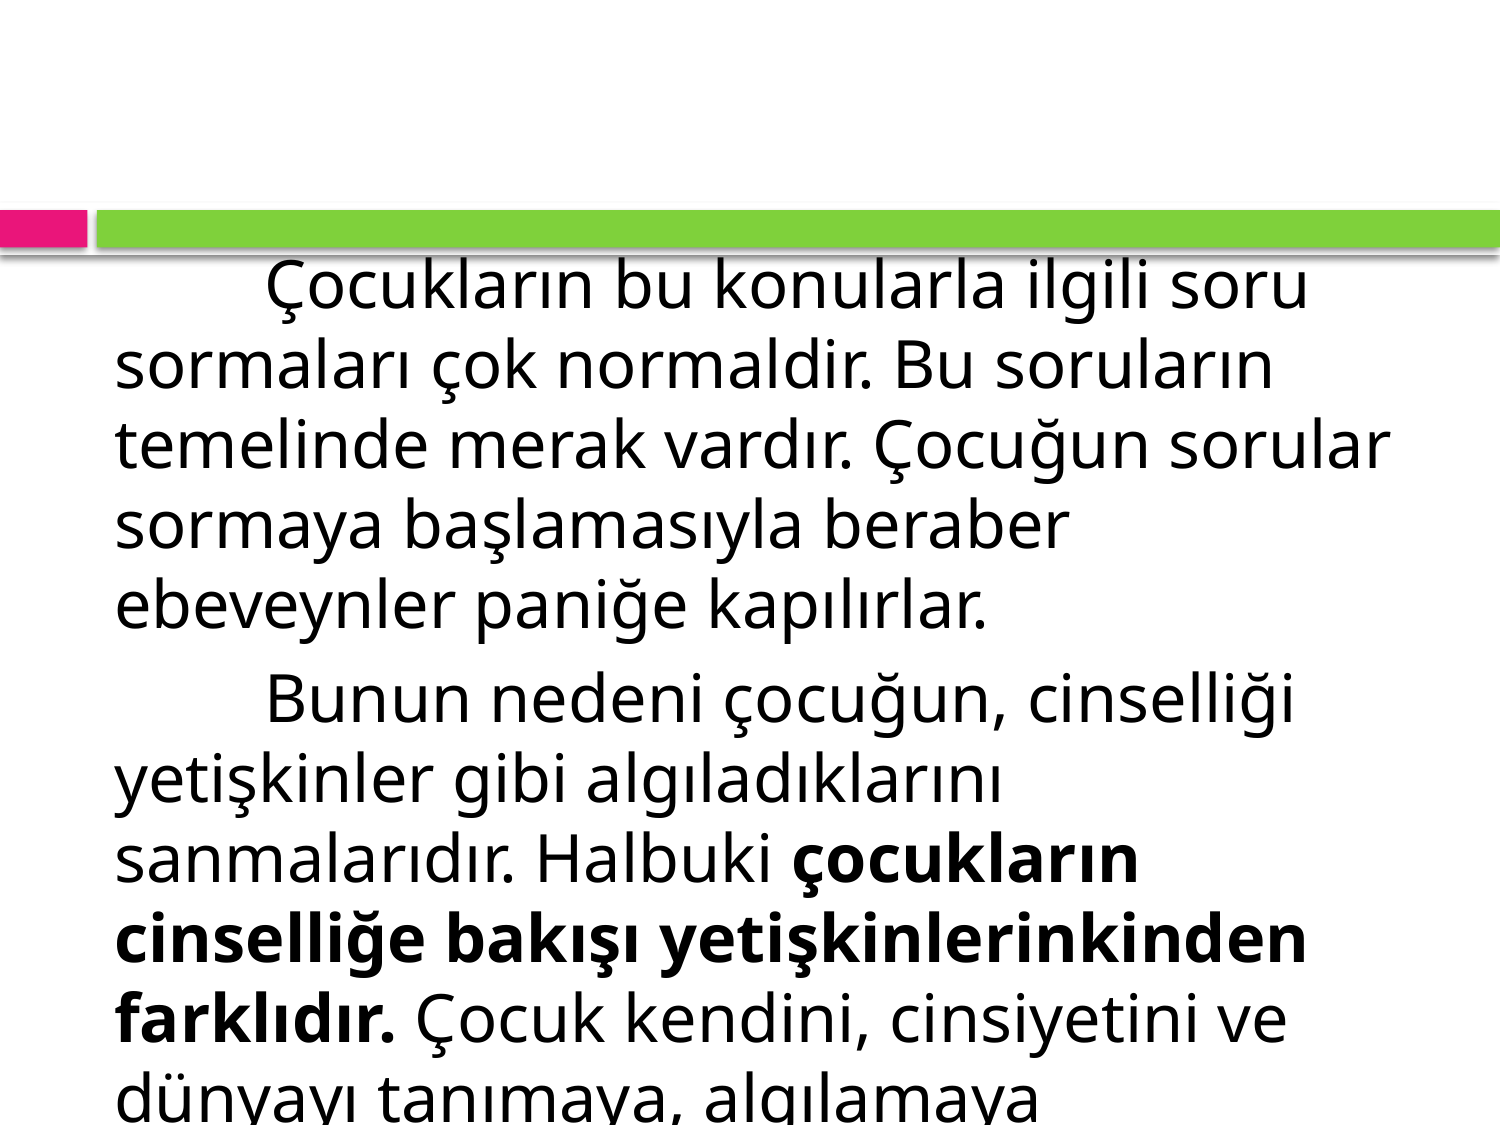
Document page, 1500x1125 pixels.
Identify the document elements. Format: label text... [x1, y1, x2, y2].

list Çocukların bu konularla ilgili soru sormaları çok normaldir. Bu soruların temelinde merak vardır. Çocuğun sorular sormaya başlamasıyla beraber ebeveynler paniğe kapılırlar. Bunun nedeni çocuğun, cinselliği yetişkinler gibi algıladıklarını sanmalarıdır. Halbuki çocukların cinselliğe bakışı yetişkinlerinkinden farklıdır. Çocuk kendini, cinsiyetini ve dünyayı tanımaya, algılamaya çalışmaktadır. Bunlar masumane sorulardır. [46, 234, 1438, 1032]
